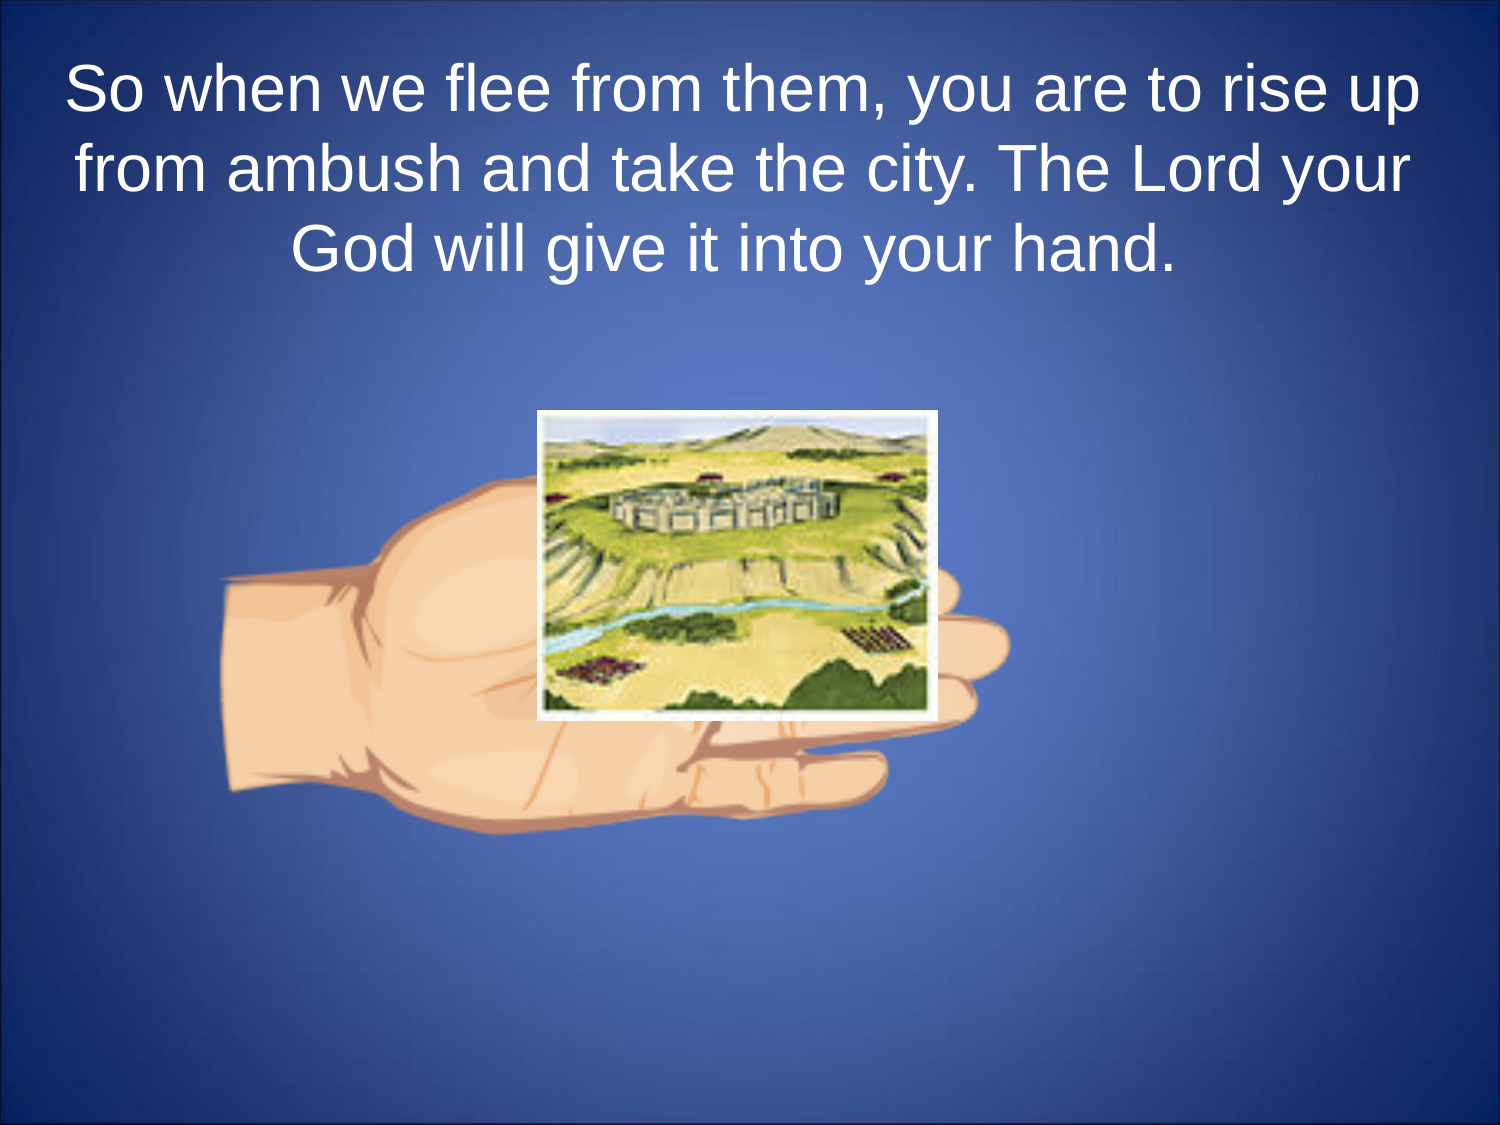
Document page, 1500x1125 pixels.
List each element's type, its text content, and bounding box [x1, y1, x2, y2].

picture [0, 0, 1500, 1125]
subtitle So when we flee from them, you are to rise up from ambush and take the city. The Lord your God will give it into your hand. [37, 37, 1450, 313]
